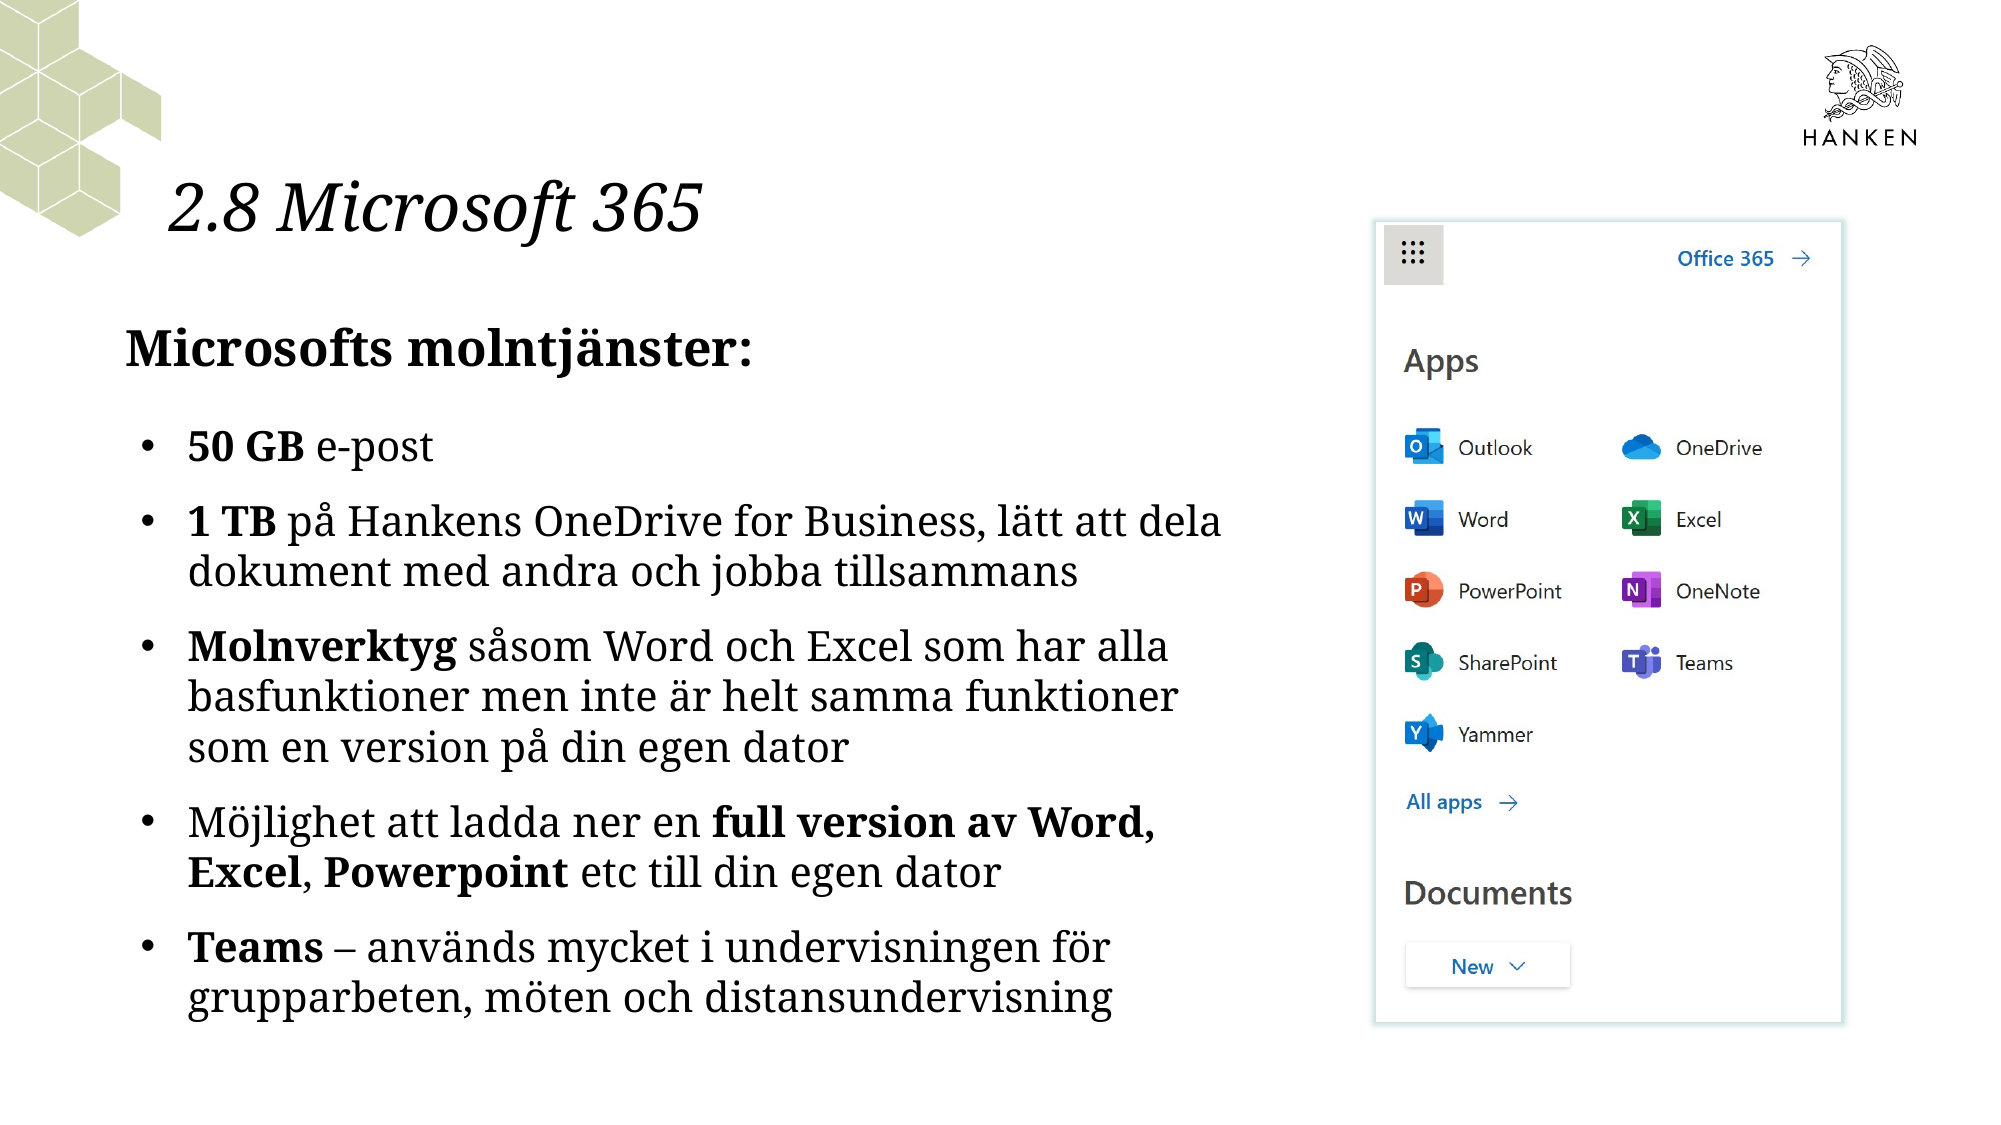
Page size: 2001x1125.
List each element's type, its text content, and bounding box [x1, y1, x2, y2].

picture [1804, 45, 1916, 146]
list Microsofts molntjänster: [125, 316, 1296, 983]
picture [1376, 222, 1841, 1022]
title 2.8 Microsoft 365 [169, 165, 1296, 253]
picture [0, 0, 163, 239]
text_box 50 GB e-post 1 TB på Hankens OneDrive for Business, lätt att dela dokument med andra och jobba tillsammans Molnverktyg såsom Word och Excel som har alla basfunktioner men inte är helt samma funktioner som en version på din egen dator Möjlighet att ladda ner en full version av Word, Excel, Powerpoint etc till din egen dator Teams – används mycket i undervisningen för grupparbeten, möten och distansundervisning [125, 412, 1281, 1078]
